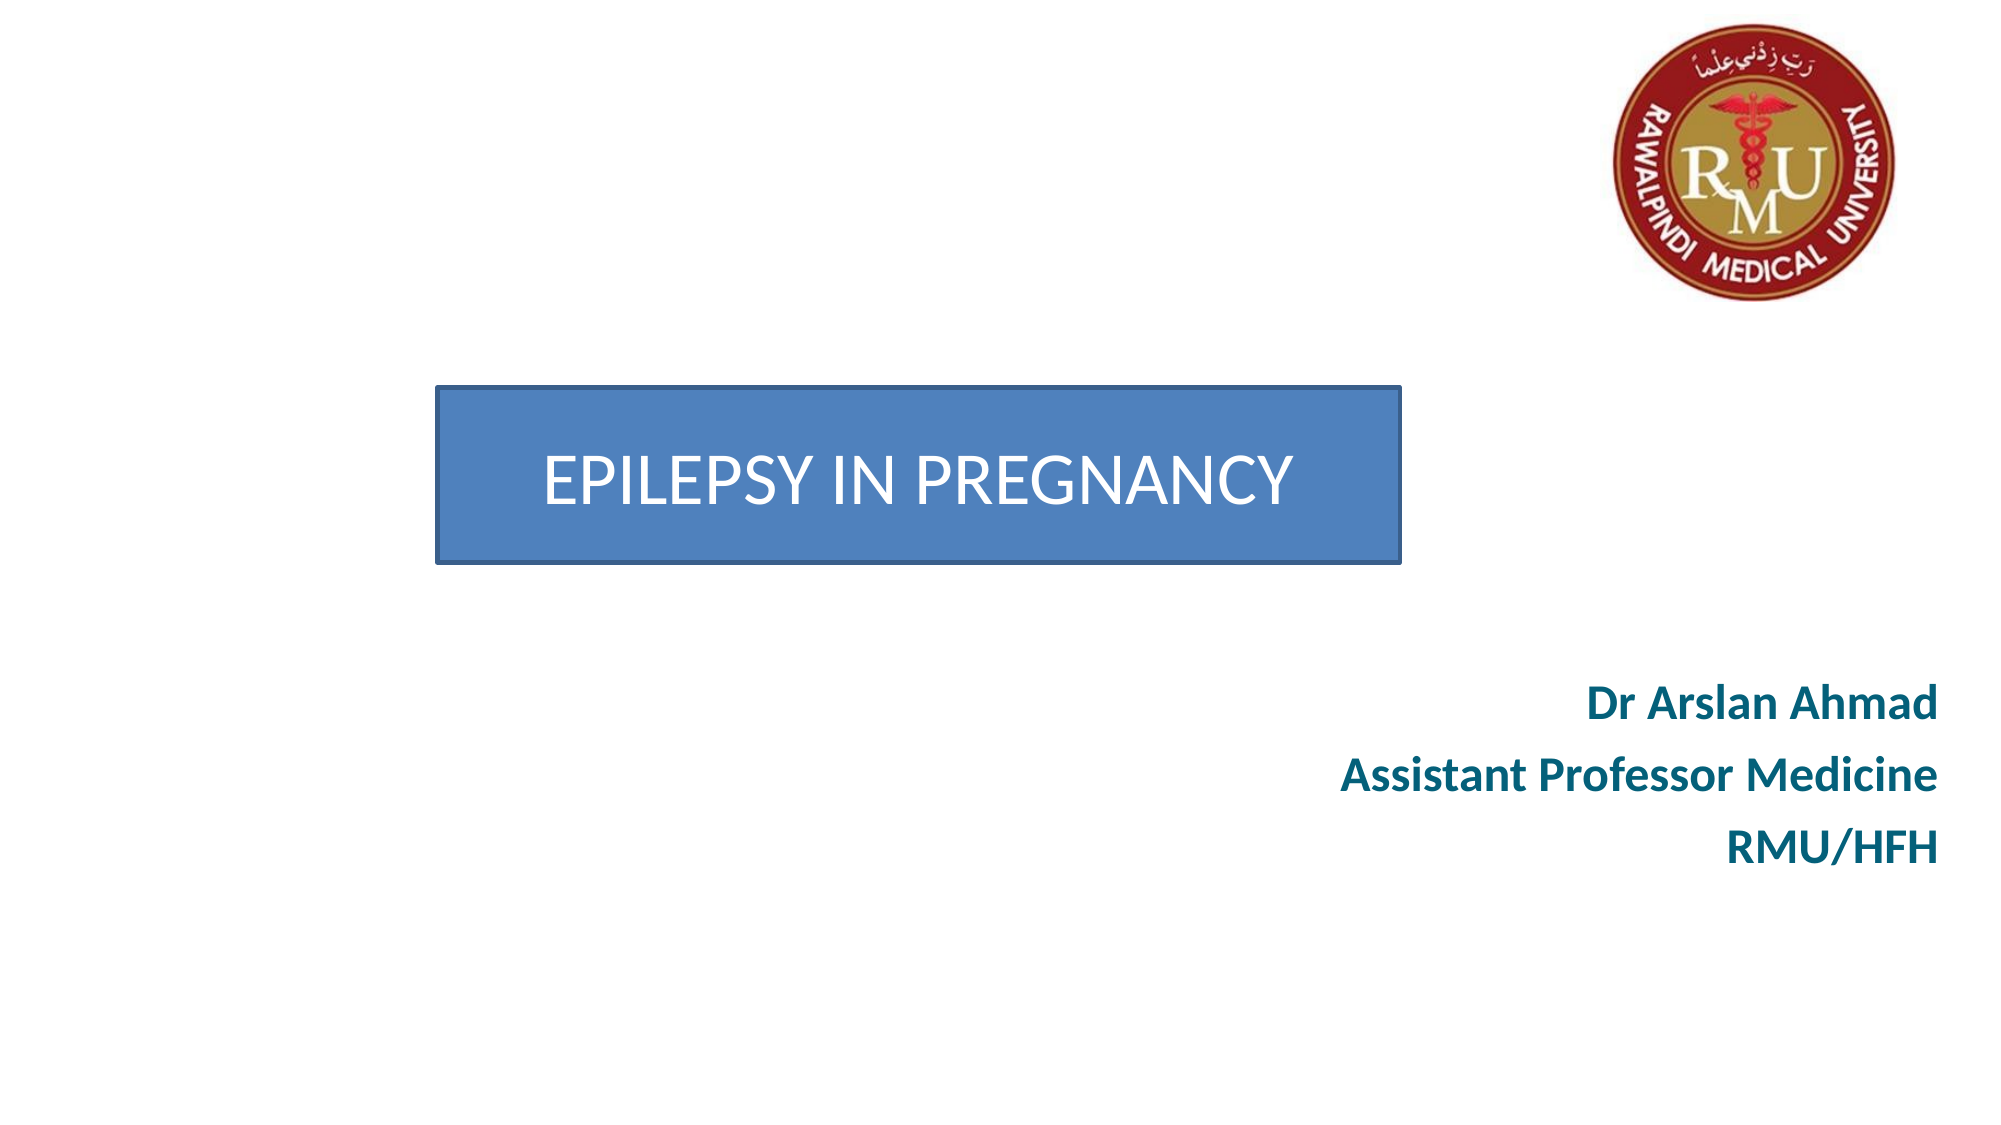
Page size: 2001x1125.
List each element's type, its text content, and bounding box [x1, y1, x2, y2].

text_box EPILEPSY IN PREGNANCY [435, 385, 1402, 565]
title Dr Arslan Ahmad Assistant Professor Medicine RMU/HFH [1079, 655, 1940, 874]
picture [1600, 14, 1898, 303]
